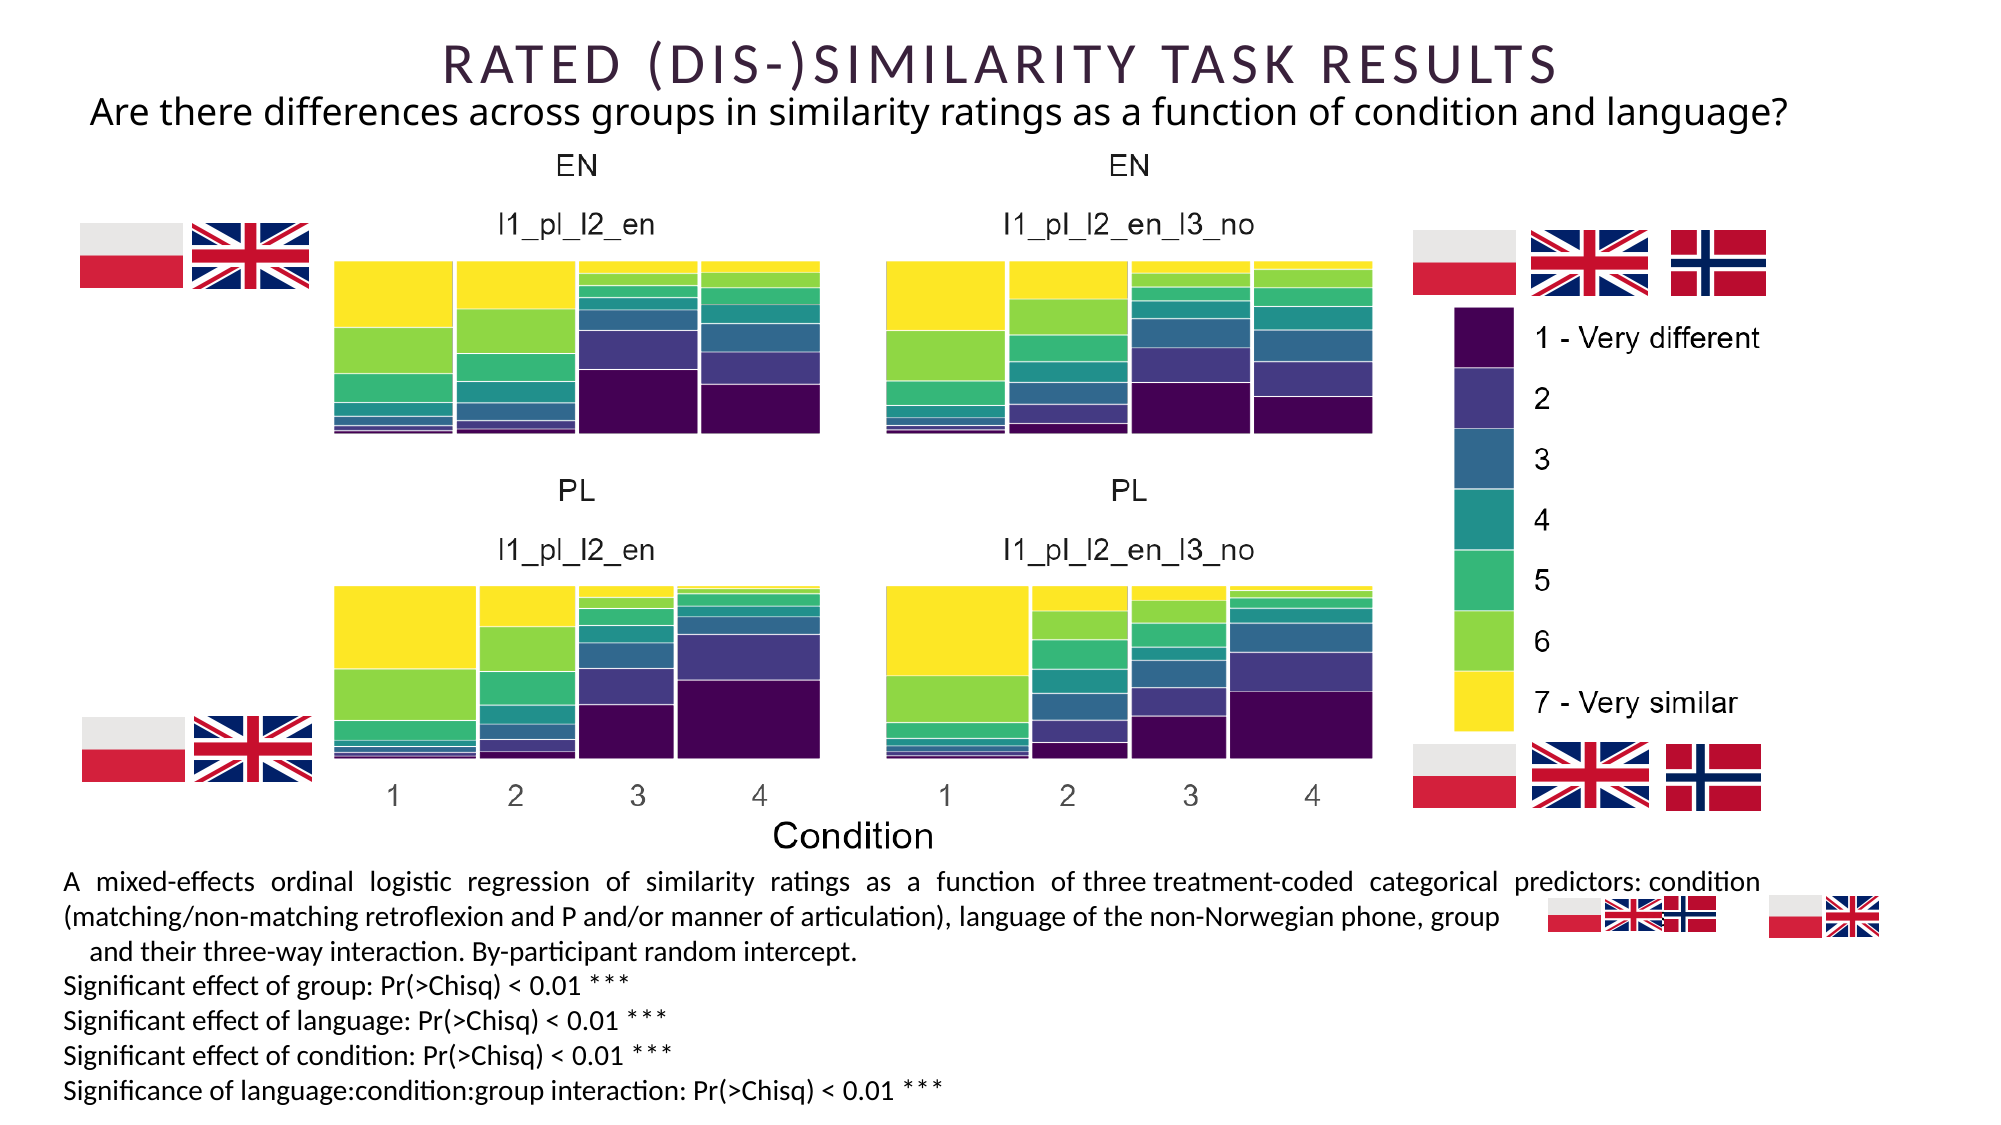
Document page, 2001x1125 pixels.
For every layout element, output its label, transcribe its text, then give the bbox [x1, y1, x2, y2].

picture [1826, 896, 1879, 937]
picture [80, 223, 183, 288]
picture [1769, 895, 1822, 938]
picture [1548, 898, 1601, 932]
picture [192, 116, 1798, 875]
picture [82, 717, 185, 782]
text_box Are there differences across groups in similarity ratings as a function of condition and language? [74, 80, 1804, 141]
title RATED (DIS-)SIMILARITY TASK RESULTS [128, 18, 1872, 104]
text_box A mixed-effects ordinal logistic regression of similarity ratings as a function of three treatment-coded categorical predictors: condition (matching/non-matching retroflexion and P and/or manner of articulation), language of the non-Norwegian phone, group vs. and their three-way interaction. By-participant random intercept. Significant effect of group: Pr(>Chisq) < 0.01 *** Significant effect of language: Pr(>Chisq) < 0.01 *** Significant effect of condition: Pr(>Chisq) < 0.01 *** Significance of language:condition:group interaction: Pr(>Chisq) < 0.01 *** [48, 854, 1776, 1114]
picture [1605, 899, 1662, 931]
picture [1664, 896, 1716, 932]
